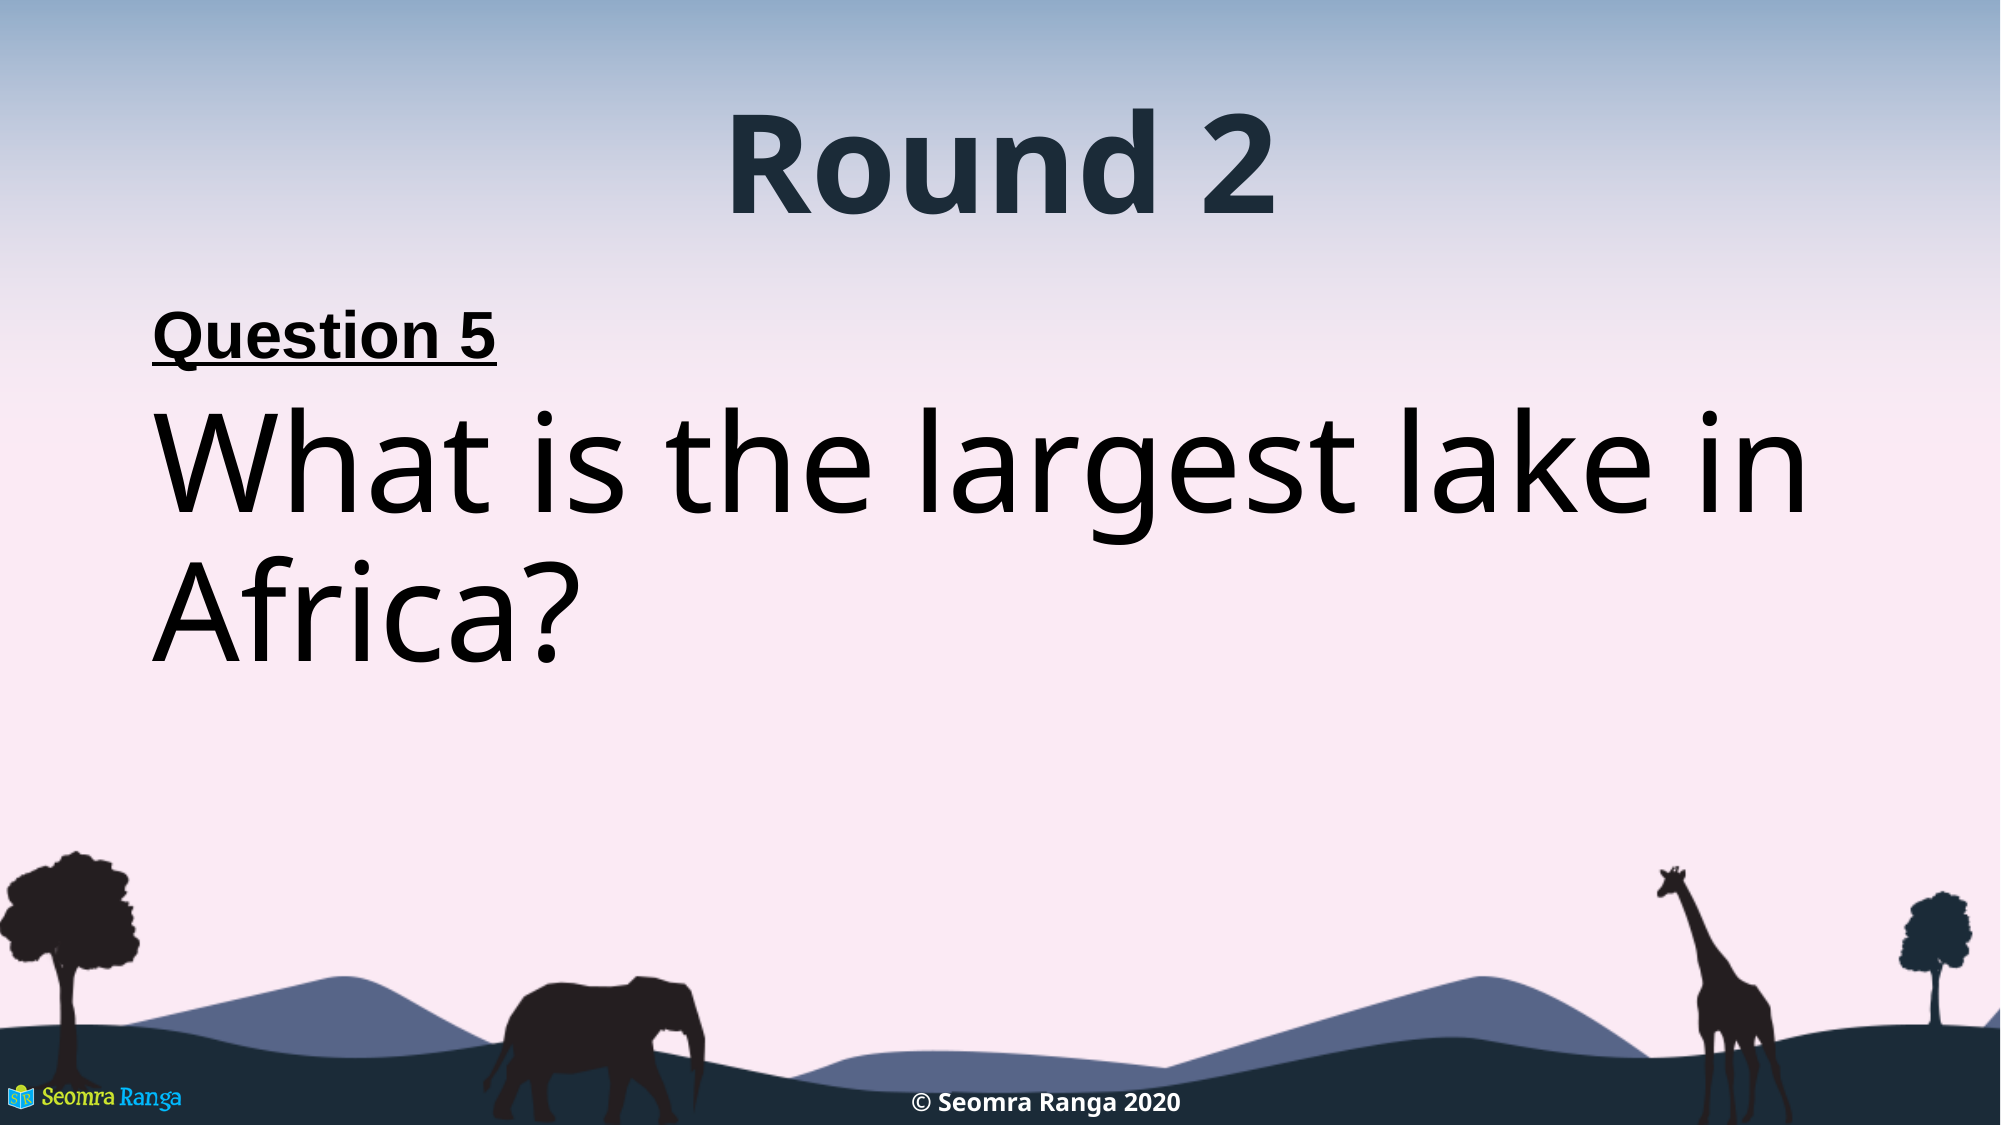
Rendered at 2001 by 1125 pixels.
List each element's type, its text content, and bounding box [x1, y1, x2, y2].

title Round 2 [137, 59, 1863, 278]
list Question 5 What is the largest lake in Africa? [137, 293, 1863, 1014]
text_box © Seomra Ranga 2020 www.seomraranga.com [762, 1079, 1330, 1125]
picture [0, 0, 2001, 1125]
